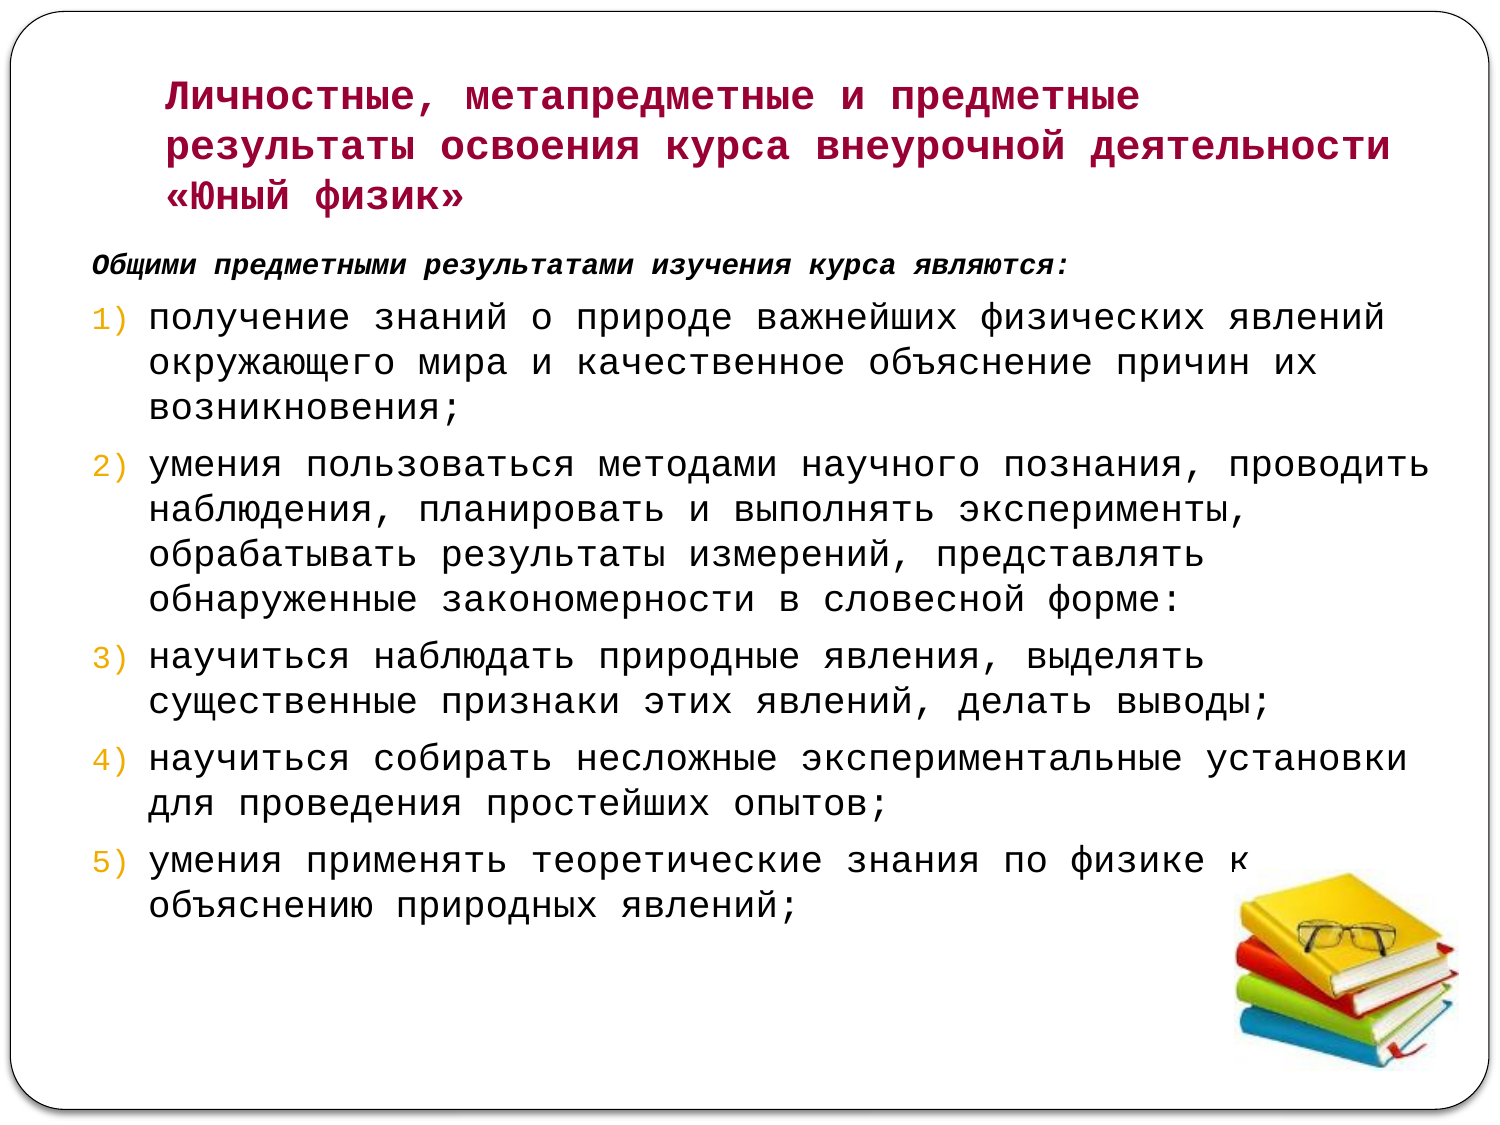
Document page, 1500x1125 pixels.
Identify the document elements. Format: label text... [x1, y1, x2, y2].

picture [1234, 869, 1460, 1071]
list Общими предметными результатами изучения курса являются: получение знаний о природе важнейших физических явлений окружающего мира и качественное объяснение причин их возникновения; умения пользоваться методами научного познания, проводить наблюдения, планировать и выполнять эксперименты, обрабатывать результаты измерений, представлять обнаруженные закономерности в словесной форме: научиться наблюдать природные явления, выделять существенные признаки этих явлений, делать выводы; научиться собирать несложные экспериментальные установки для проведения простейших опытов; умения применять теоретические знания по физике к объяснению природных явлений; [76, 237, 1459, 988]
title Личностные, метапредметные и предметные результаты освоения курса внеурочной деятельности «Юный физик» [150, 45, 1425, 233]
